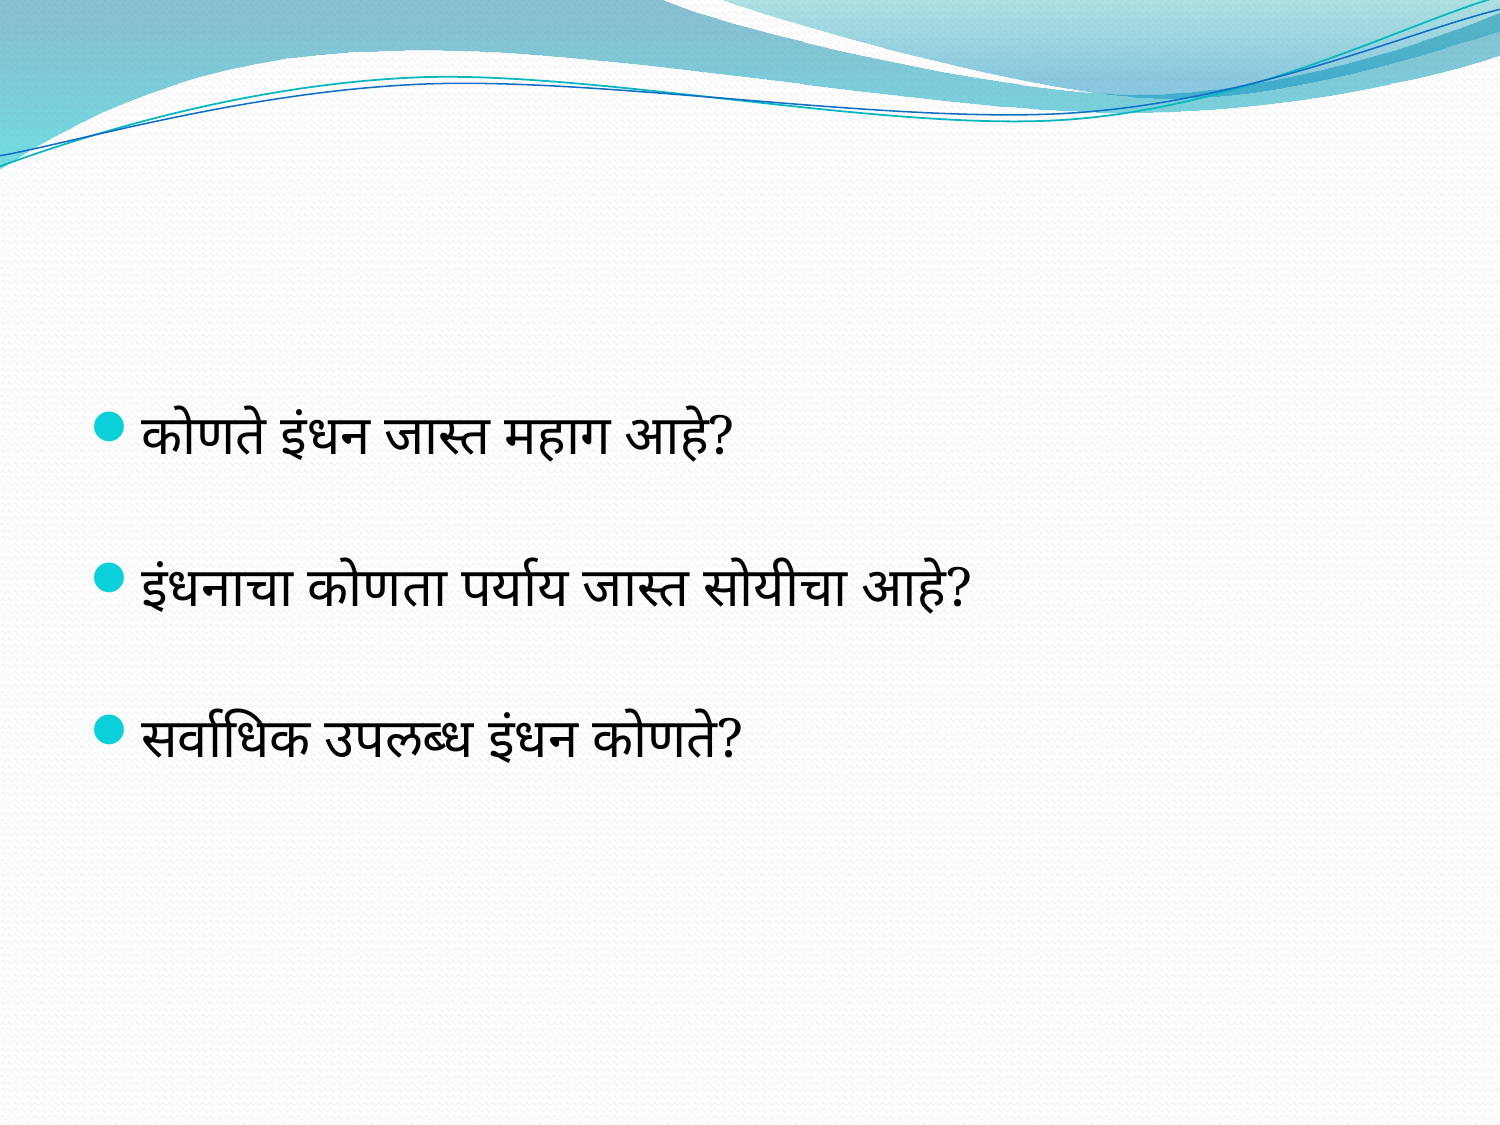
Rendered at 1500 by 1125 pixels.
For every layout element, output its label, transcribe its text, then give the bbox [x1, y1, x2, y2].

list कोणते इंधन जास्त महाग आहे? इंधनाचा कोणता पर्याय जास्त सोयीचा आहे? सर्वाधिक उपलब्ध इंधन कोणते? [75, 317, 1425, 1038]
